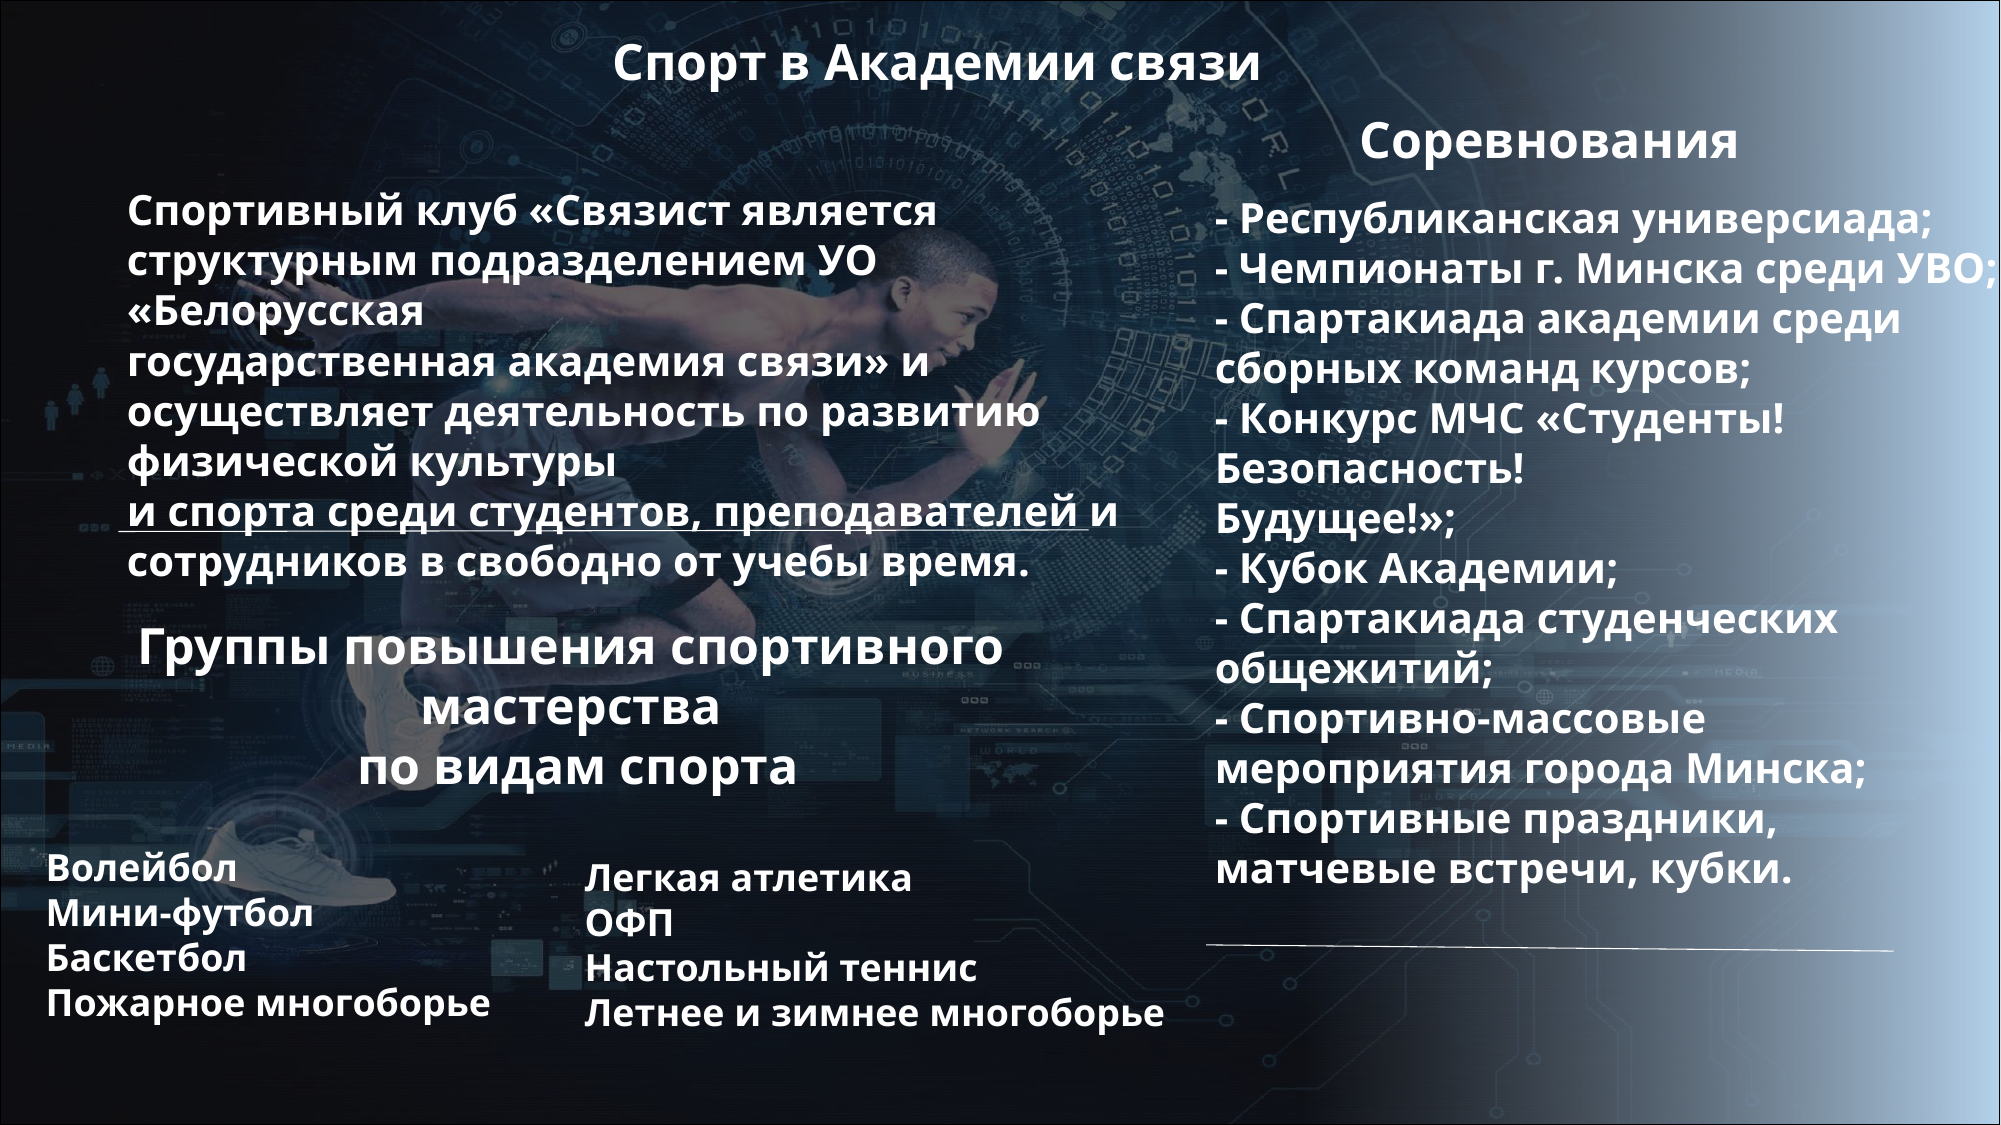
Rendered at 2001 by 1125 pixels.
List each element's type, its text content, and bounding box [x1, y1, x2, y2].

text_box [1206, 944, 1894, 952]
text_box Спорт в Академии связи [597, 23, 1278, 99]
text_box - Республиканская универсиада; - Чемпионаты г. Минска среди УВО; - Спартакиада академии среди сборных команд курсов; - Конкурс МЧС «Студенты! Безопасность! Будущее!»; - Кубок Академии; - Спартакиада студенческих общежитий; - Спортивно-массовые мероприятия города Минска; - Спортивные праздники, матчевые встречи, кубки. [1200, 184, 2000, 900]
text_box Соревнования [1345, 101, 1755, 176]
text_box Волейбол Мини-футбол Баскетбол Пожарное многоборье [30, 836, 507, 1031]
text_box Легкая атлетика ОФП Настольный теннис Летнее и зимнее многоборье [569, 846, 1181, 1042]
text_box Группы повышения спортивного мастерства по видам спорта [57, 606, 1086, 802]
text_box [0, 0, 2000, 1125]
text_box Спортивный клуб «Связист является структурным подразделением УО «Белорусская государственная академия связи» и осуществляет деятельность по развитию физической культуры и спорта среди студентов, преподавателей и сотрудников в свободно от учебы время. [112, 176, 1157, 592]
